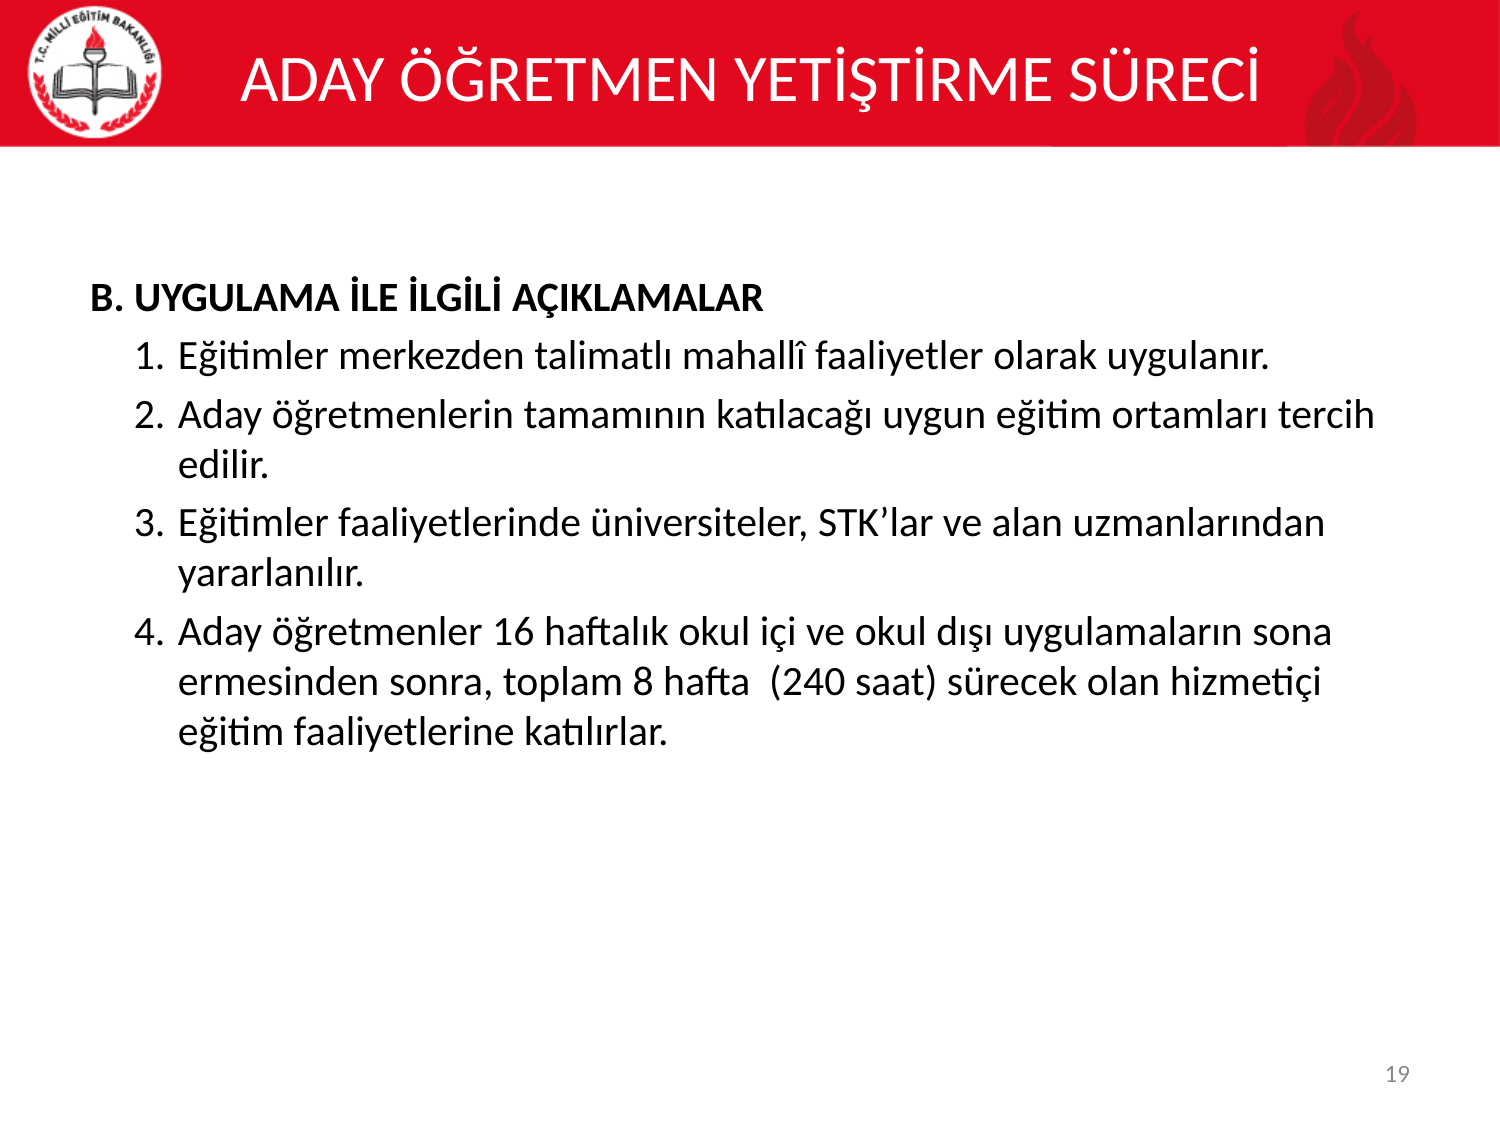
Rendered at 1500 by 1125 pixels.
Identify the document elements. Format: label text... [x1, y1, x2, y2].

picture [0, 0, 1500, 1125]
title ADAY ÖĞRETMEN YETİŞTİRME SÜRECİ [76, 0, 1427, 149]
slide_number 19 [1074, 1042, 1425, 1103]
list B. UYGULAMA İLE İLGİLİ AÇIKLAMALAR Eğitimler merkezden talimatlı mahallî faaliyetler olarak uygulanır. Aday öğretmenlerin tamamının katılacağı uygun eğitim ortamları tercih edilir. Eğitimler faaliyetlerinde üniversiteler, STK’lar ve alan uzmanlarından yararlanılır. Aday öğretmenler 16 haftalık okul içi ve okul dışı uygulamaların sona ermesinden sonra, toplam 8 hafta (240 saat) sürecek olan hizmetiçi eğitim faaliyetlerine katılırlar. [75, 262, 1425, 835]
